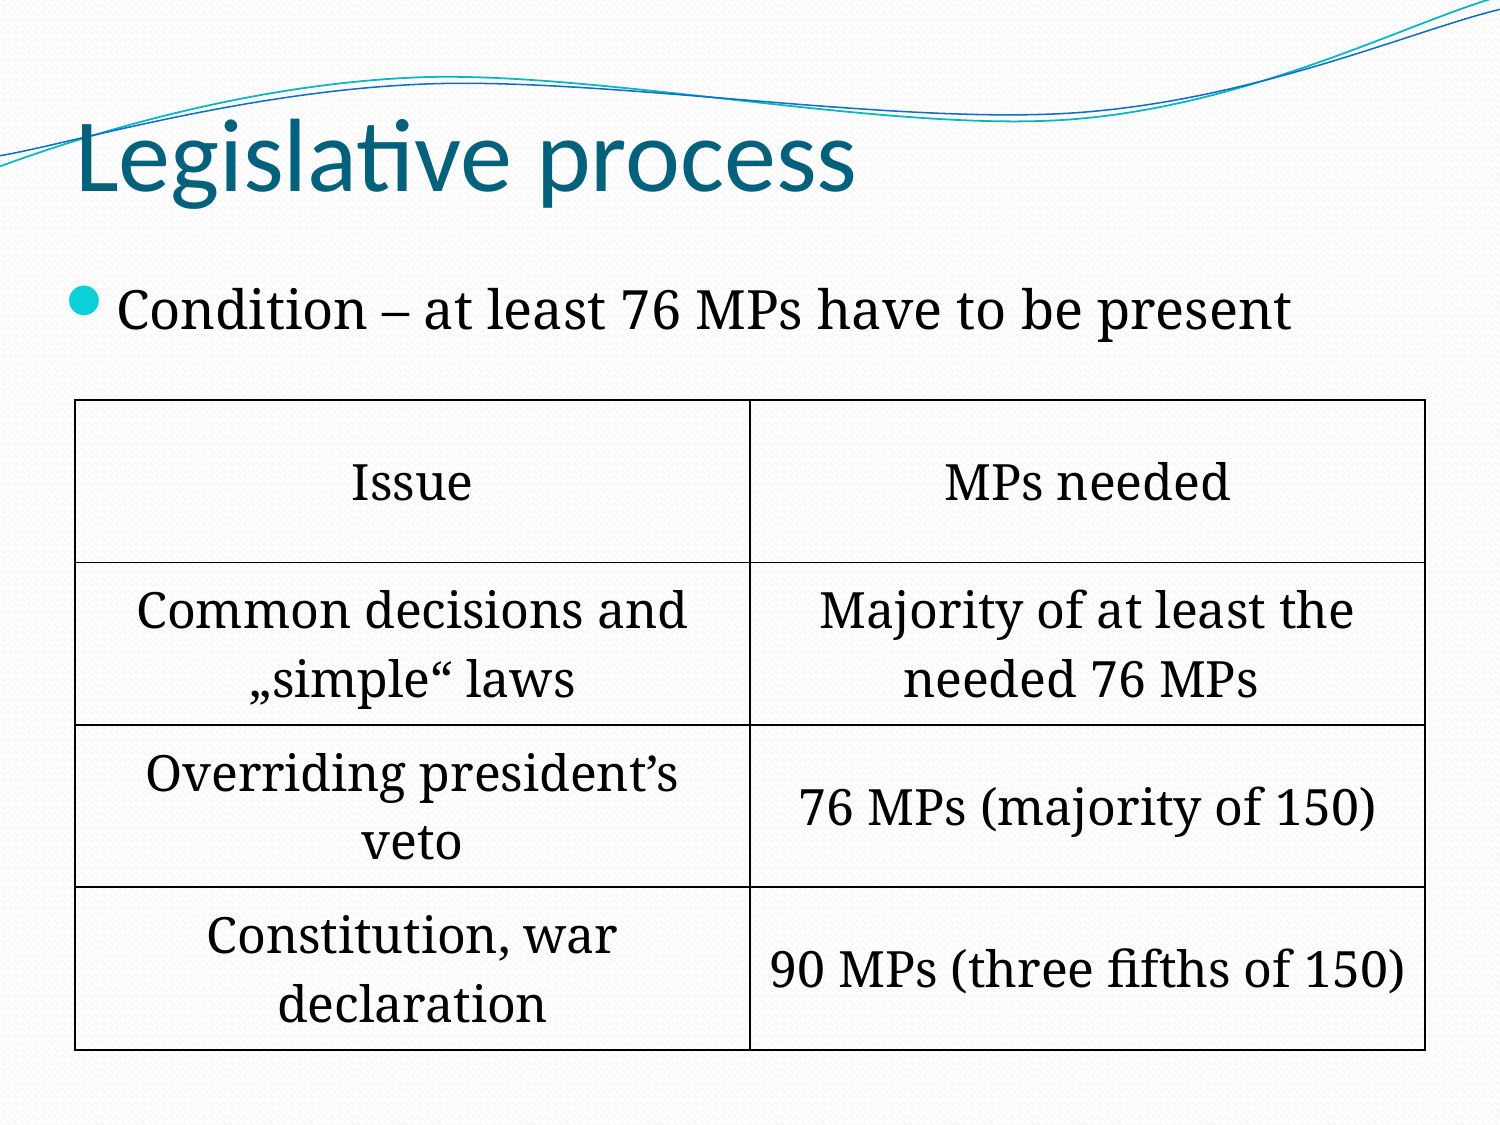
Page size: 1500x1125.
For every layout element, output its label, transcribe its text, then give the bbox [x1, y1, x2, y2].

title Legislative process [75, 24, 1425, 213]
table_cell Overriding president’s veto [76, 726, 749, 886]
table_cell Common decisions and „simple“ laws [76, 563, 749, 724]
table_cell 76 MPs (majority of 150) [751, 726, 1424, 886]
table_cell Constitution, war declaration [76, 888, 749, 1049]
table_header Issue [76, 401, 749, 562]
list Condition – at least 76 MPs have to be present [50, 267, 1475, 1075]
table_cell 90 MPs (three fifths of 150) [751, 888, 1424, 1049]
table_header MPs needed [751, 401, 1424, 562]
table_cell Majority of at least the needed 76 MPs [751, 563, 1424, 724]
